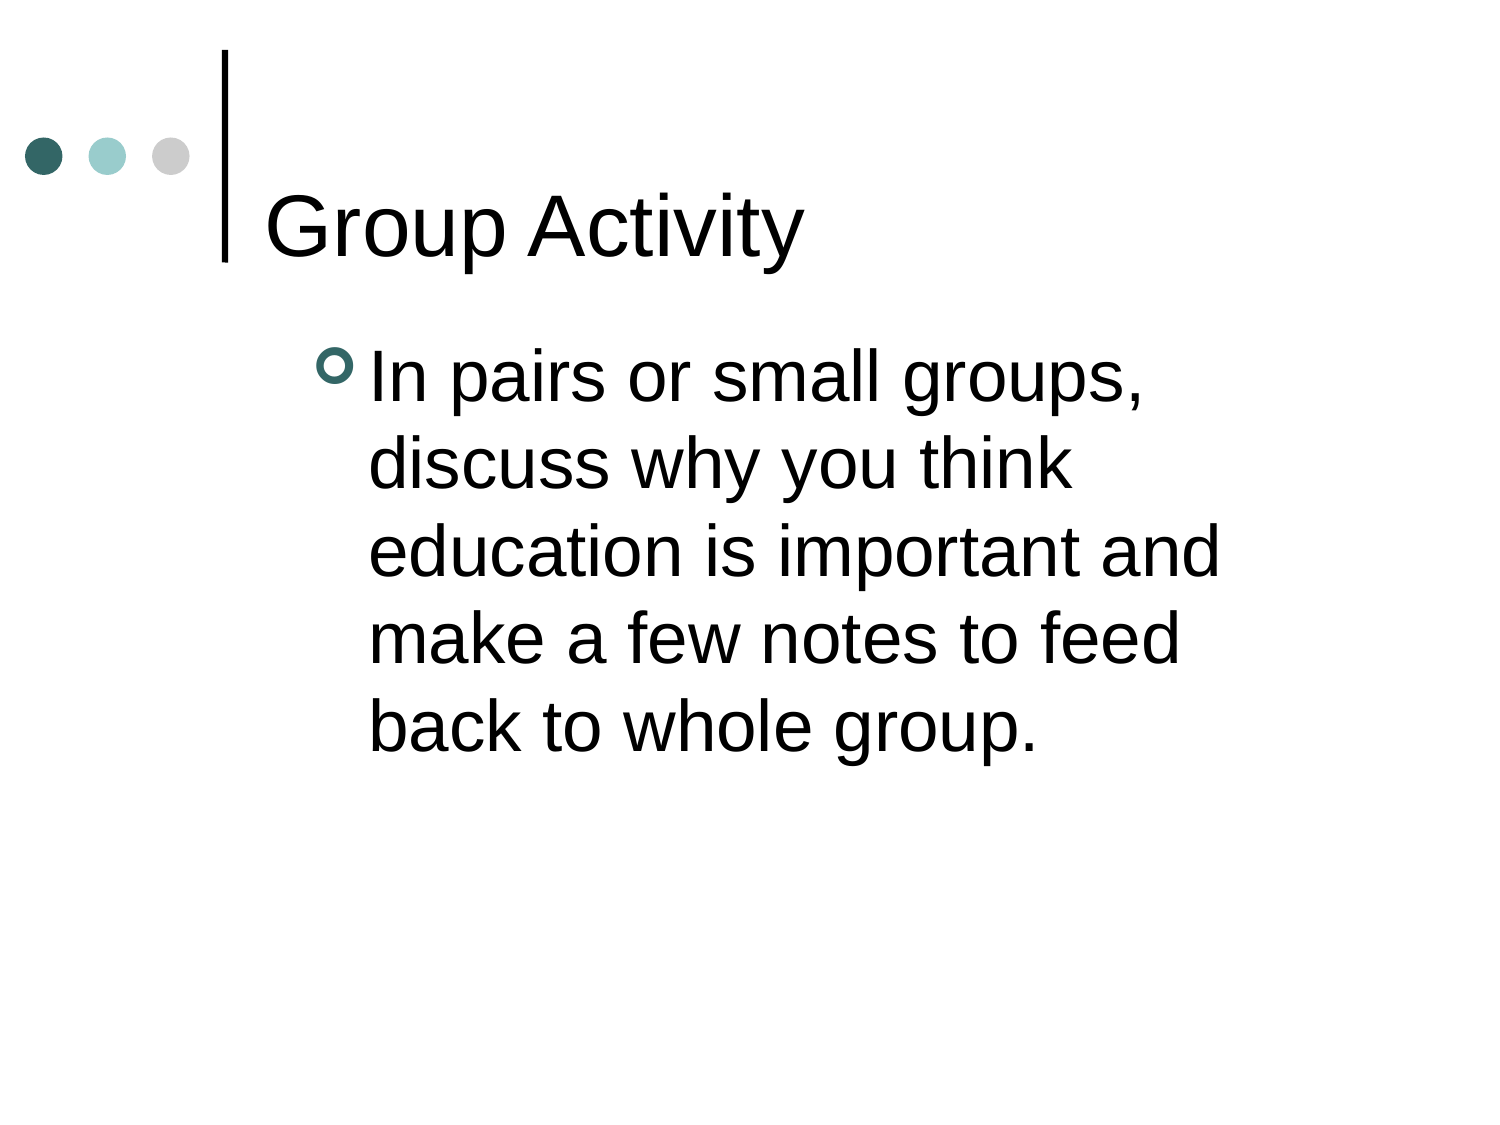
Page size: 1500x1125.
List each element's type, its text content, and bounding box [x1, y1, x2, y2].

list In pairs or small groups, discuss why you think education is important and make a few notes to feed back to whole group. [297, 320, 1284, 987]
title Group Activity [249, 31, 1400, 282]
